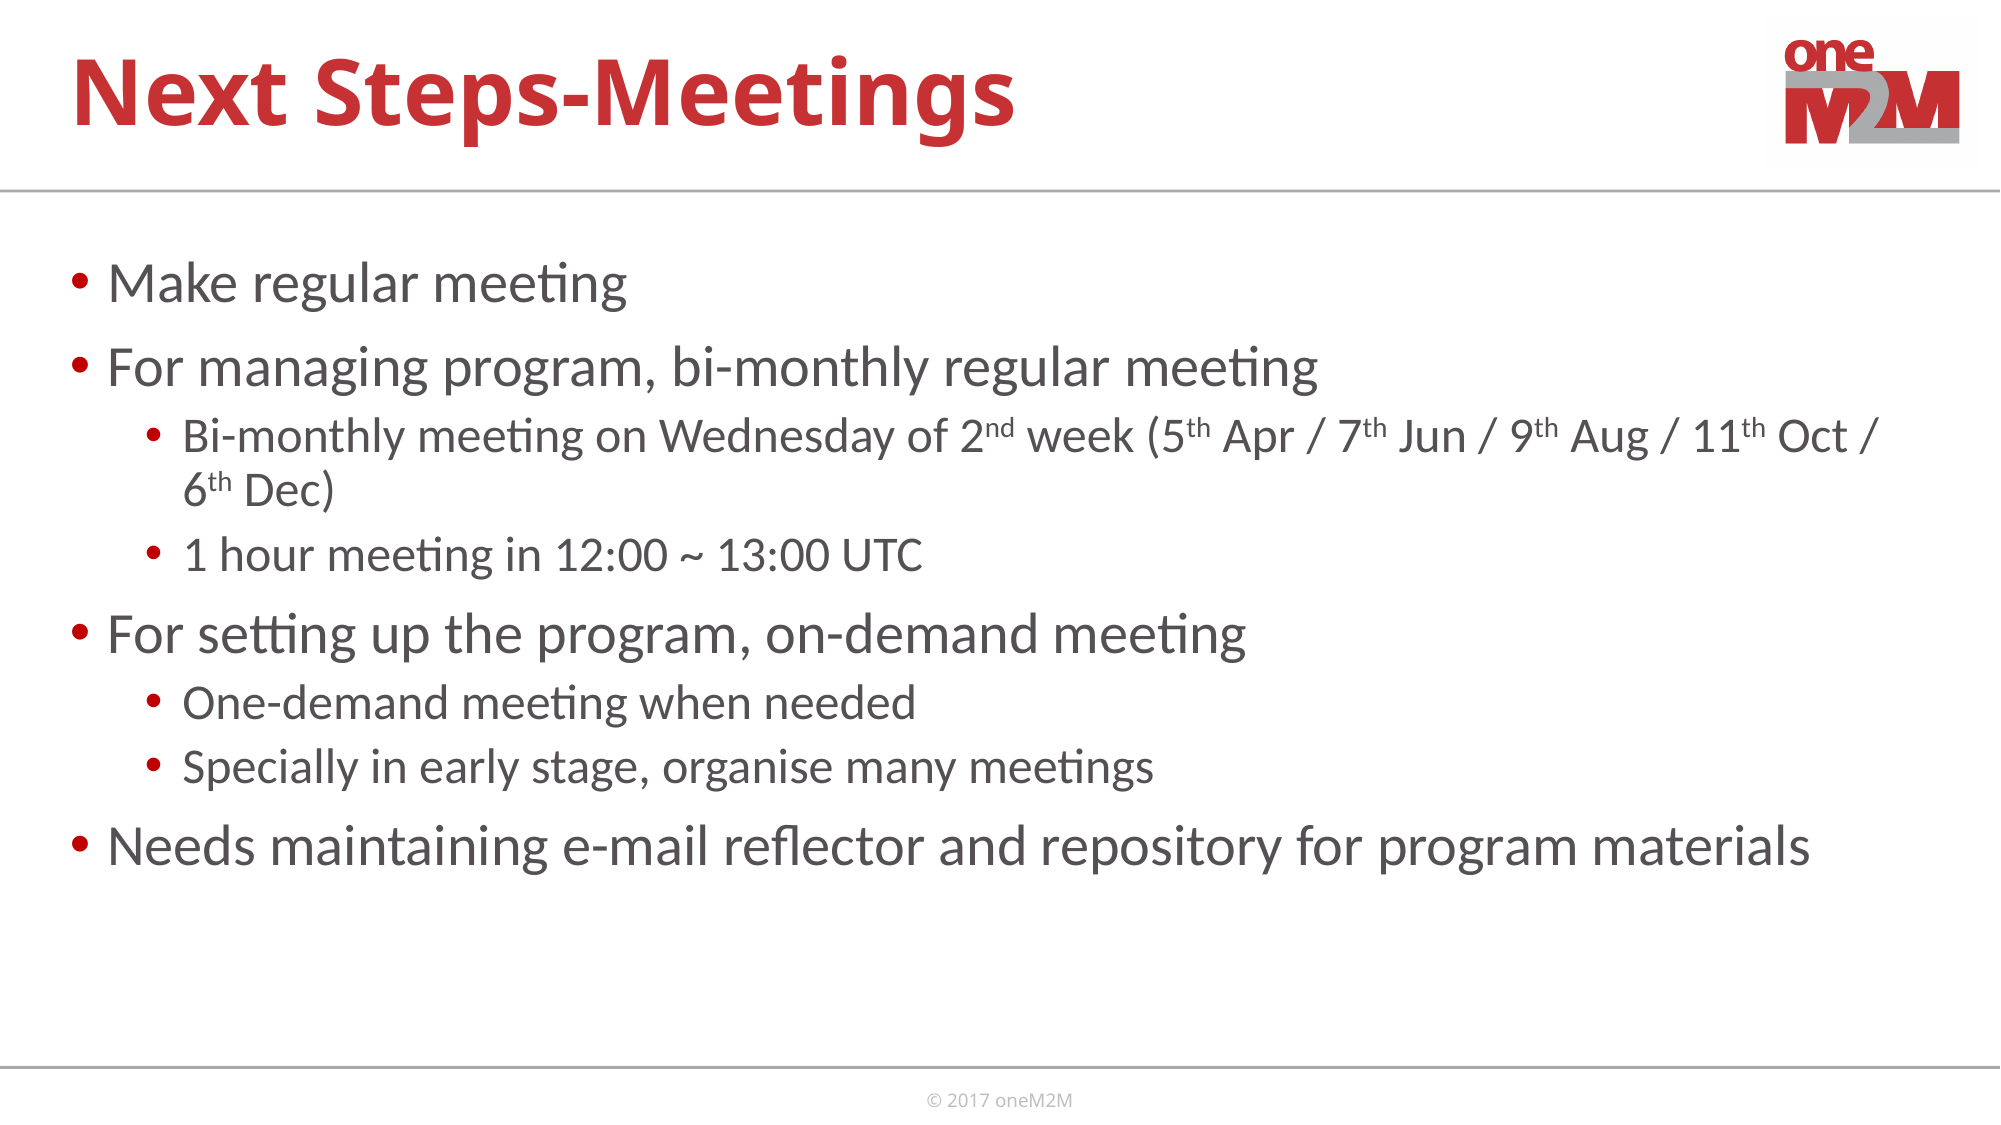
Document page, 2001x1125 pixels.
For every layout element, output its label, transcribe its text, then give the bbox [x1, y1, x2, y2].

list Make regular meeting For managing program, bi-monthly regular meeting Bi-monthly meeting on Wednesday of 2nd week (5th Apr / 7th Jun / 9th Aug / 11th Oct / 6th Dec) 1 hour meeting in 12:00 ~ 13:00 UTC For setting up the program, on-demand meeting One-demand meeting when needed Specially in early stage, organise many meetings Needs maintaining e-mail reflector and repository for program materials [54, 245, 1945, 1023]
title Next Steps-Meetings [54, 0, 1748, 193]
picture [1763, 17, 1981, 166]
